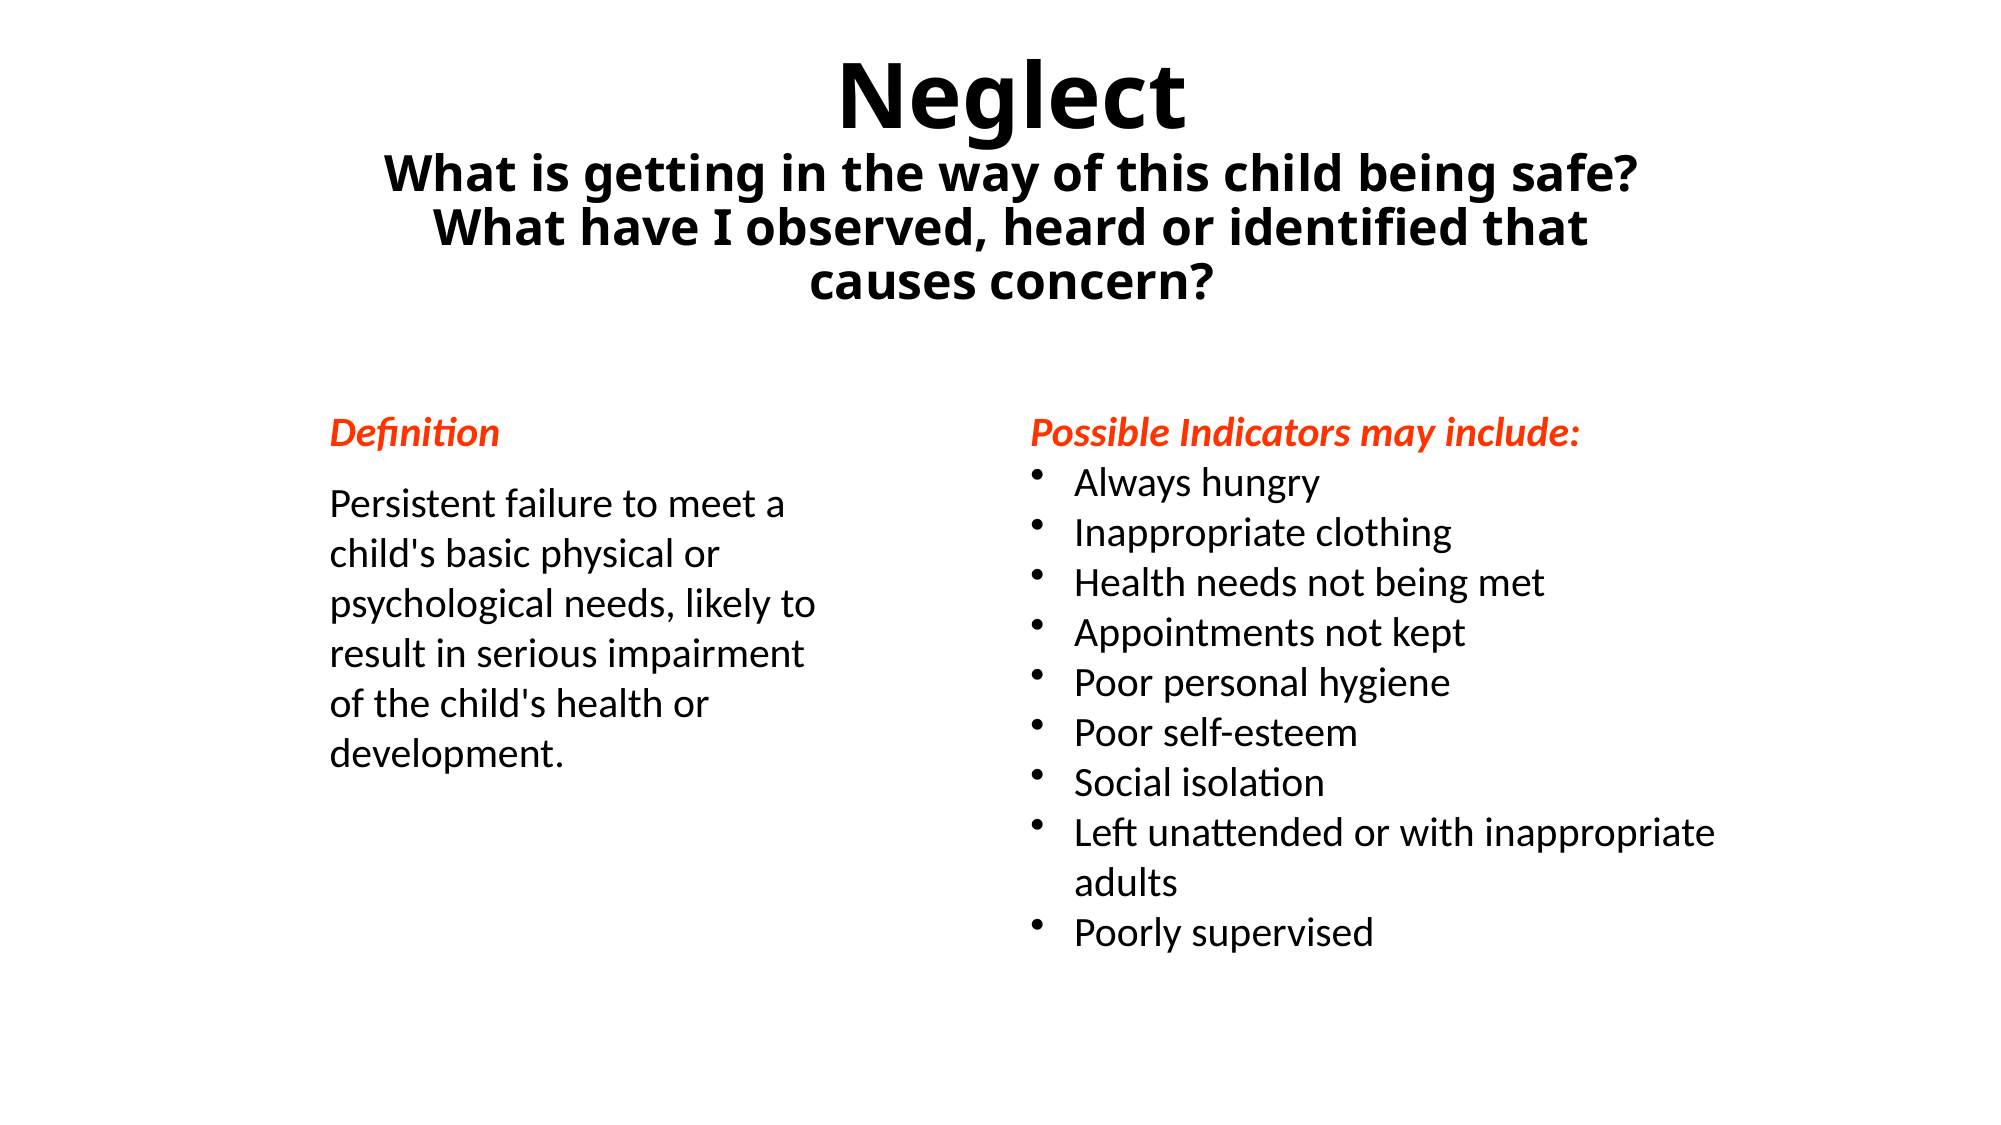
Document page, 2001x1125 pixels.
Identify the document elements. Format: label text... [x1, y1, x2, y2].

title Neglect What is getting in the way of this child being safe? What have I observed, heard or identified that causes concern? [362, 42, 1661, 362]
text_box Definition Persistent failure to meet a child's basic physical or psychological needs, likely to result in serious impairment of the child's health or development. [314, 397, 859, 783]
text_box Possible Indicators may include: Always hungry Inappropriate clothing Health needs not being met Appointments not kept Poor personal hygiene Poor self-esteem Social isolation Left unattended or with inappropriate adults Poorly supervised [1015, 397, 1754, 1125]
